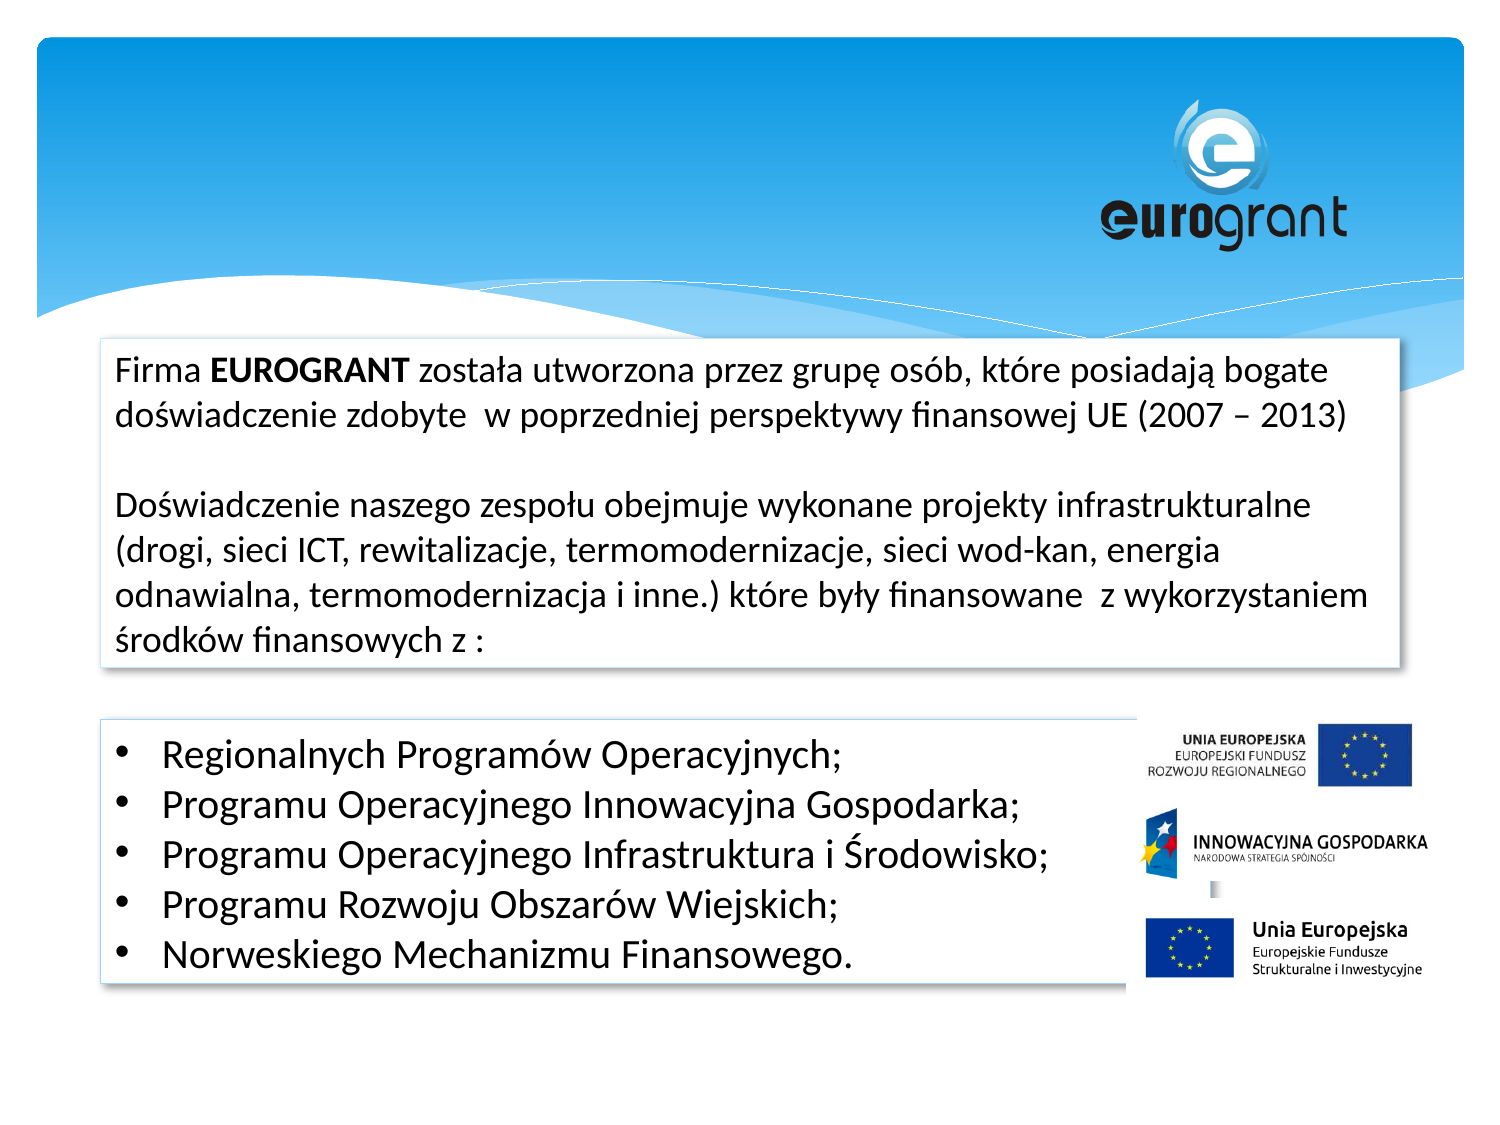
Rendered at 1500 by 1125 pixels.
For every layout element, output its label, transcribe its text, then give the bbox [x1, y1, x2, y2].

picture [1080, 90, 1365, 263]
text_box Firma EUROGRANT została utworzona przez grupę osób, które posiadają bogate doświadczenie zdobyte w poprzedniej perspektywy finansowej UE (2007 – 2013) Doświadczenie naszego zespołu obejmuje wykonane projekty infrastrukturalne (drogi, sieci ICT, rewitalizacje, termomodernizacje, sieci wod-kan, energia odnawialna, termomodernizacja i inne.) które były finansowane z wykorzystaniem środków finansowych z : [100, 338, 1400, 668]
text_box Regionalnych Programów Operacyjnych; Programu Operacyjnego Innowacyjna Gospodarka; Programu Operacyjnego Infrastruktura i Środowisko; Programu Rozwoju Obszarów Wiejskich; Norweskiego Mechanizmu Finansowego. [100, 719, 1211, 984]
picture [1137, 707, 1431, 881]
picture [1126, 898, 1442, 997]
